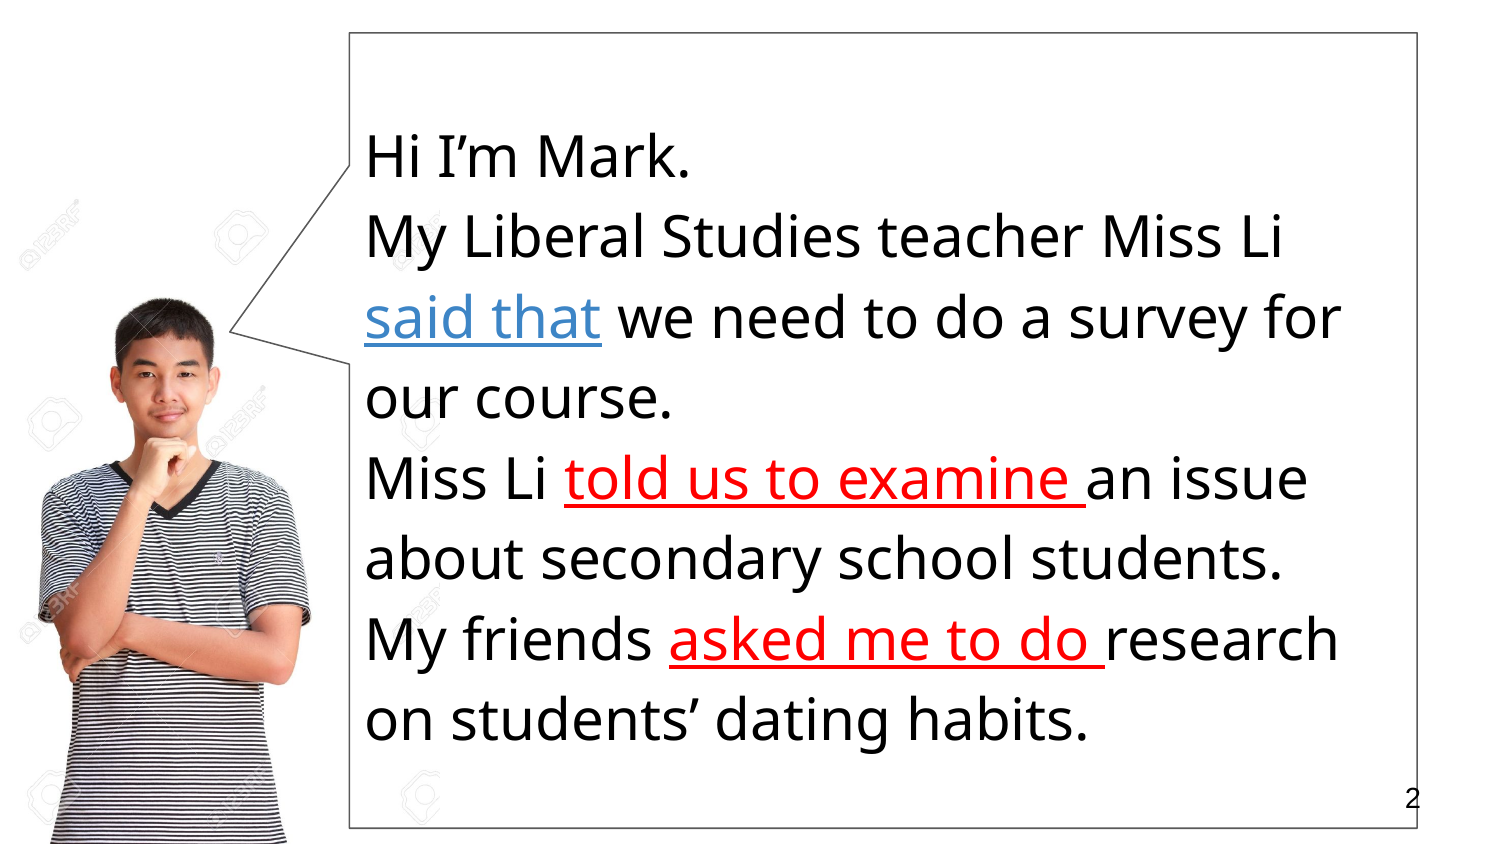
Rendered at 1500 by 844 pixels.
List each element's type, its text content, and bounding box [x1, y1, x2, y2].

slide_number 2 [1389, 764, 1480, 830]
text_box Hi I’m Mark. My Liberal Studies teacher Miss Li said that we need to do a survey for our course. Miss Li told us to examine an issue about secondary school students. My friends asked me to do research on students’ dating habits. [338, 32, 1418, 829]
picture [0, 183, 441, 844]
